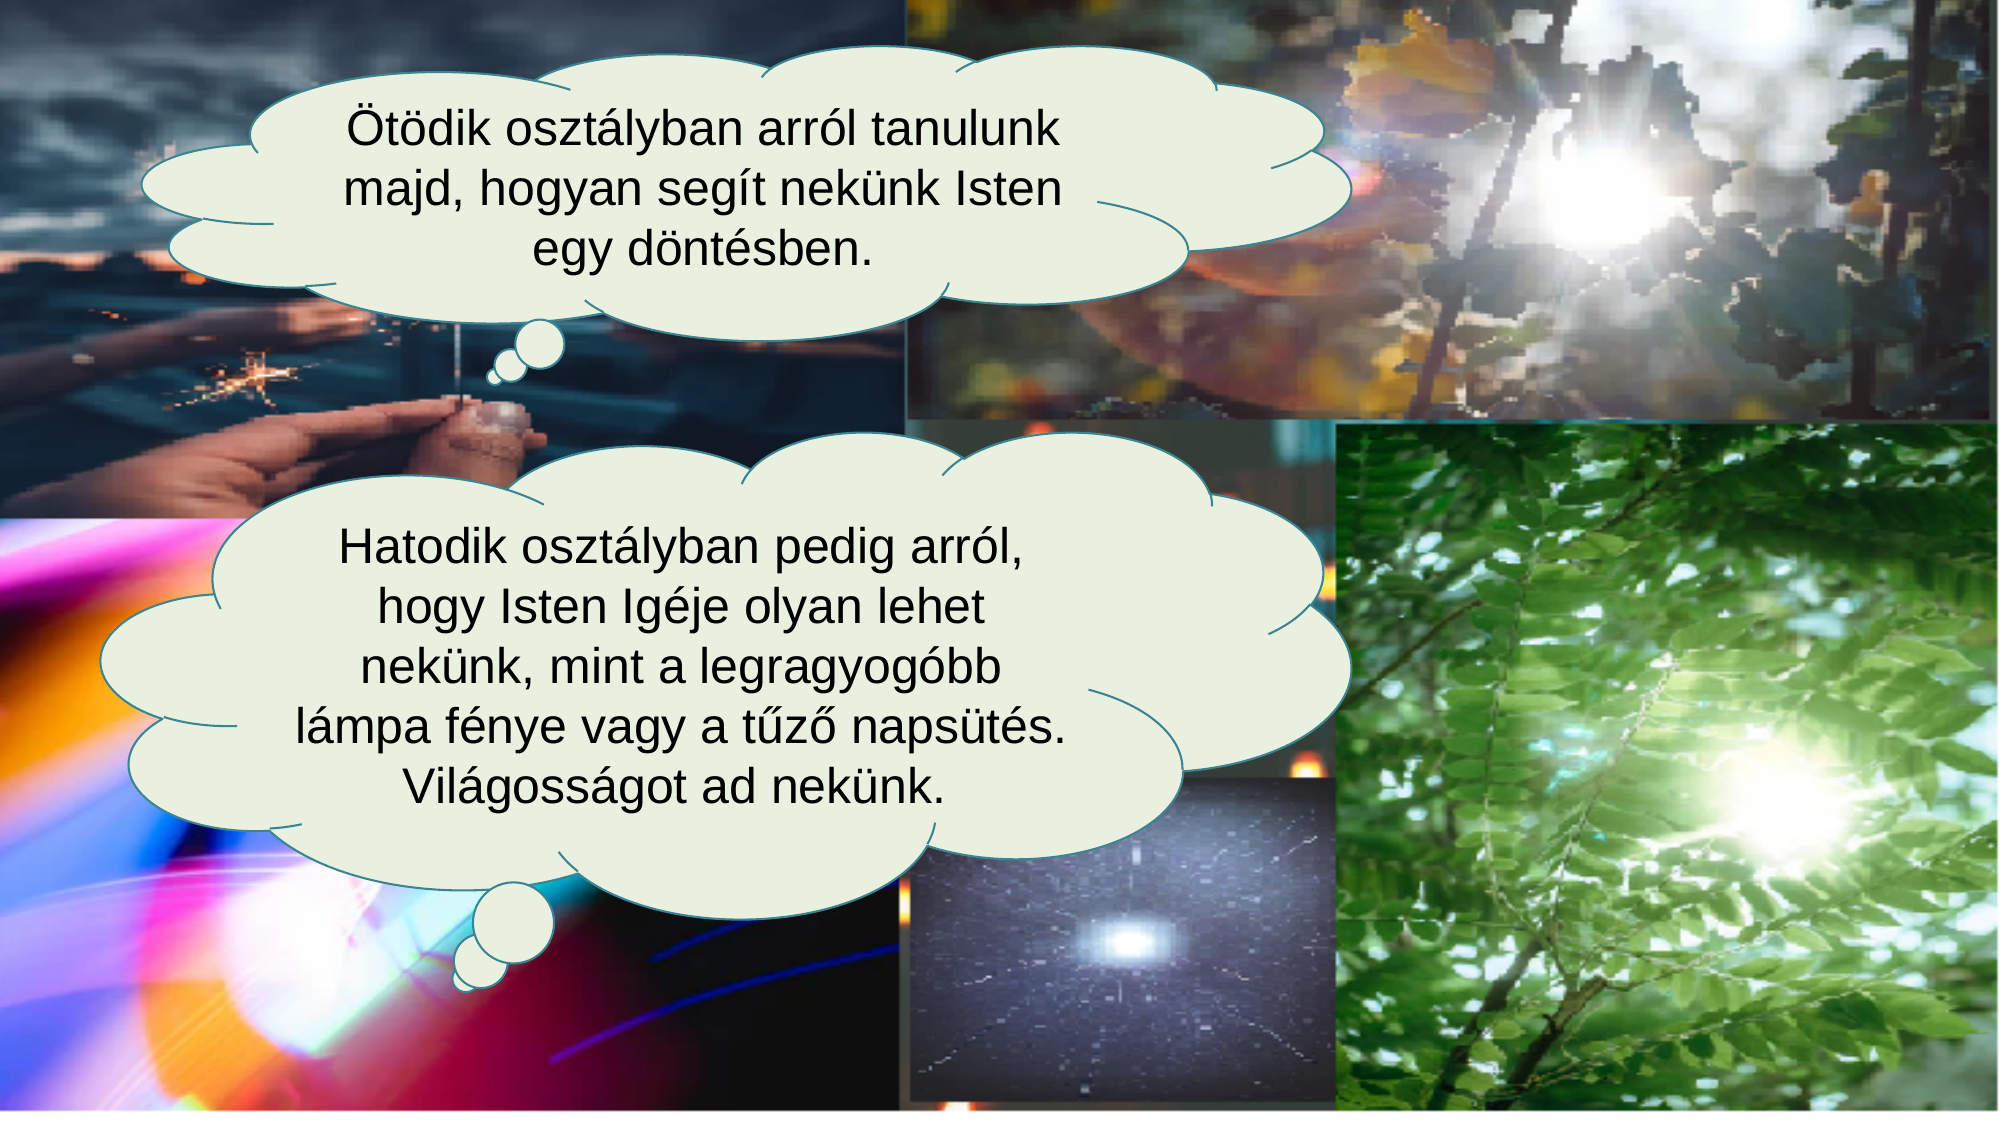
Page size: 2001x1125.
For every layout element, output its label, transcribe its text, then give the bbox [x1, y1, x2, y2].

picture [0, 0, 2001, 1125]
text_box Ötödik osztályban arról tanulunk majd, hogyan segít nekünk Isten egy döntésben. [140, 45, 1353, 387]
text_box Hatodik osztályban pedig arról, hogy Isten Igéje olyan lehet nekünk, mint a legragyogóbb lámpa fénye vagy a tűző napsütés. Világosságot ad nekünk. [99, 431, 1353, 994]
